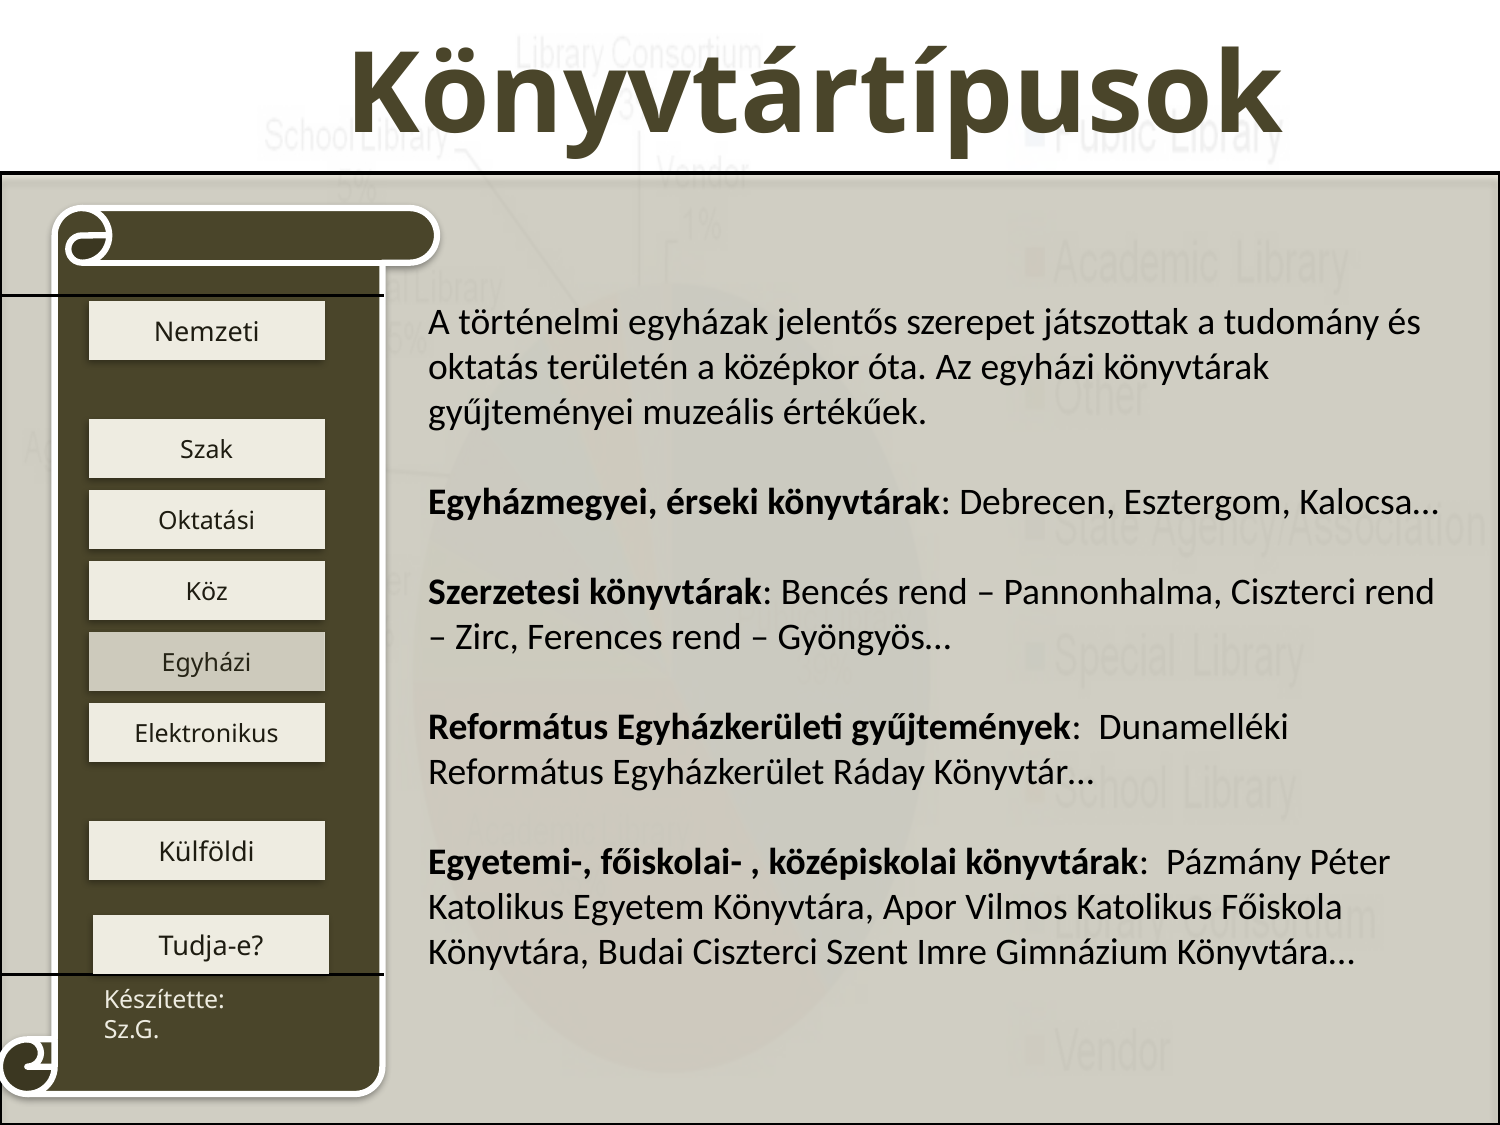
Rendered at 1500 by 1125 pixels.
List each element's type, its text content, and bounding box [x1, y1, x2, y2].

text_box [86, 627, 327, 702]
text_box A történelmi egyházak jelentős szerepet játszottak a tudomány és oktatás területén a középkor óta. Az egyházi könyvtárak gyűjteményei muzeális értékűek. Egyházmegyei, érseki könyvtárak: Debrecen, Esztergom, Kalocsa… Szerzetesi könyvtárak: Bencés rend – Pannonhalma, Ciszterci rend – Zirc, Ferences rend – Gyöngyös… Református Egyházkerületi gyűjtemények: Dunamelléki Református Egyházkerület Ráday Könyvtár… Egyetemi-, főiskolai- , középiskolai könyvtárak: Pázmány Péter Katolikus Egyetem Könyvtára, Apor Vilmos Katolikus Főiskola Könyvtára, Budai Ciszterci Szent Imre Gimnázium Könyvtára… [413, 289, 1477, 979]
